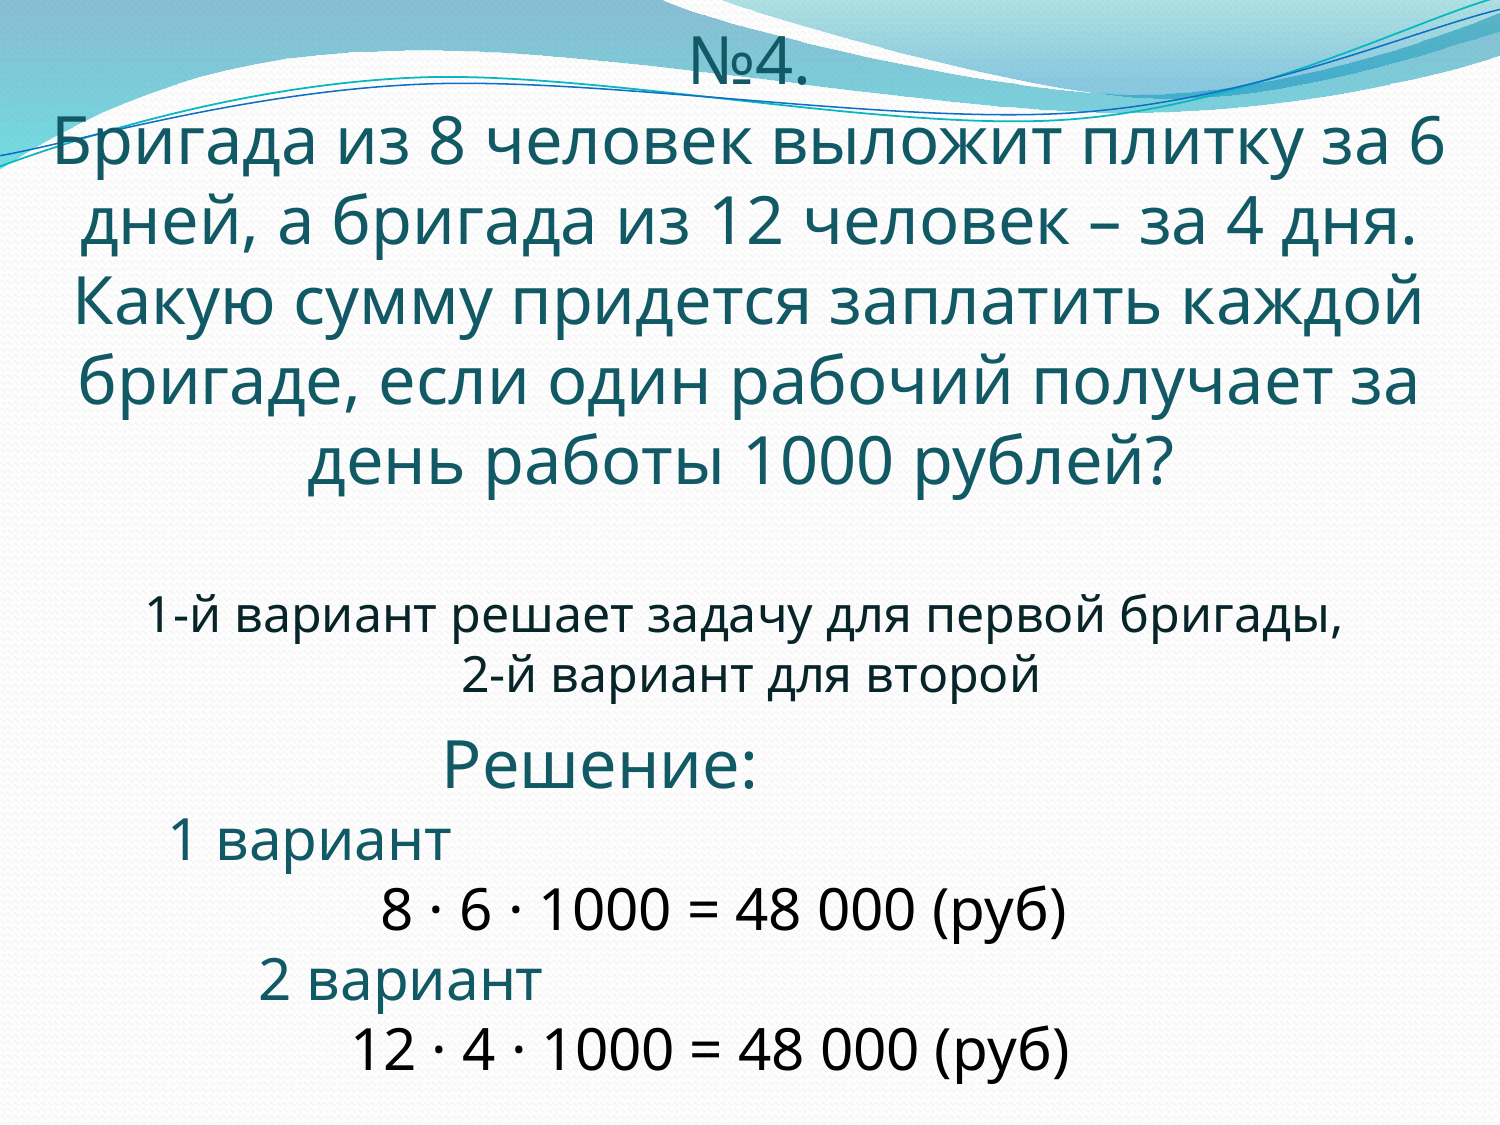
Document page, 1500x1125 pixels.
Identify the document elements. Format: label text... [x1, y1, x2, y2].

text_box 1-й вариант решает задачу для первой бригады, 2-й вариант для второй [129, 574, 1373, 710]
text_box Решение: 1 вариант 8 · 6 · 1000 = 48 000 (руб) 2 вариант 12 · 4 · 1000 = 48 000 (руб) [152, 714, 1348, 1090]
text_box №4. Бригада из 8 человек выложит плитку за 6 дней, а бригада из 12 человек – за 4 дня. Какую сумму придется заплатить каждой бригаде, если один рабочий получает за день работы 1000 рублей? [0, 10, 1500, 506]
